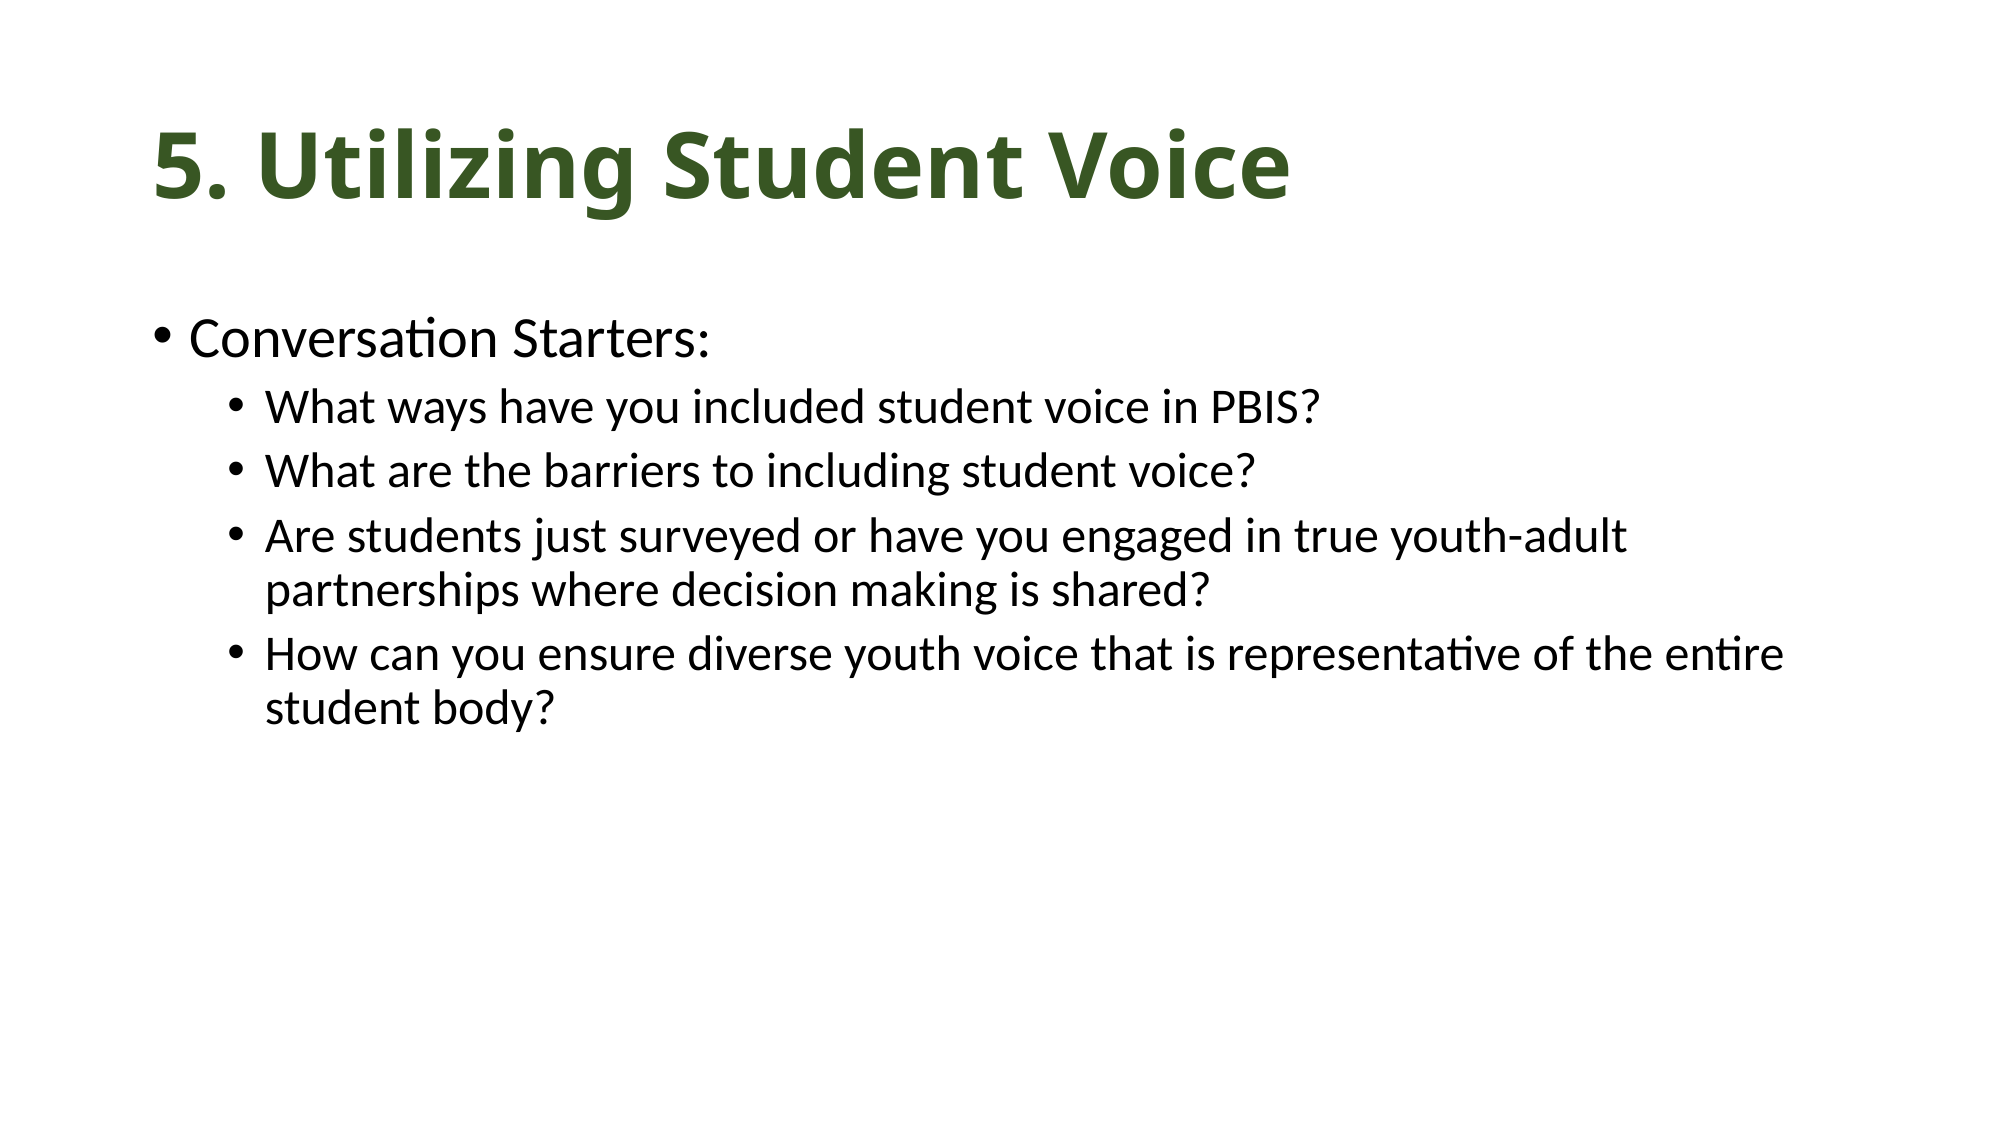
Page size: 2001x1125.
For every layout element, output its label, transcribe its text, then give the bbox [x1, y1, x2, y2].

title 5. Utilizing Student Voice [137, 59, 1863, 278]
list Conversation Starters: What ways have you included student voice in PBIS? What are the barriers to including student voice? Are students just surveyed or have you engaged in true youth-adult partnerships where decision making is shared? How can you ensure diverse youth voice that is representative of the entire student body? [137, 299, 1825, 1014]
